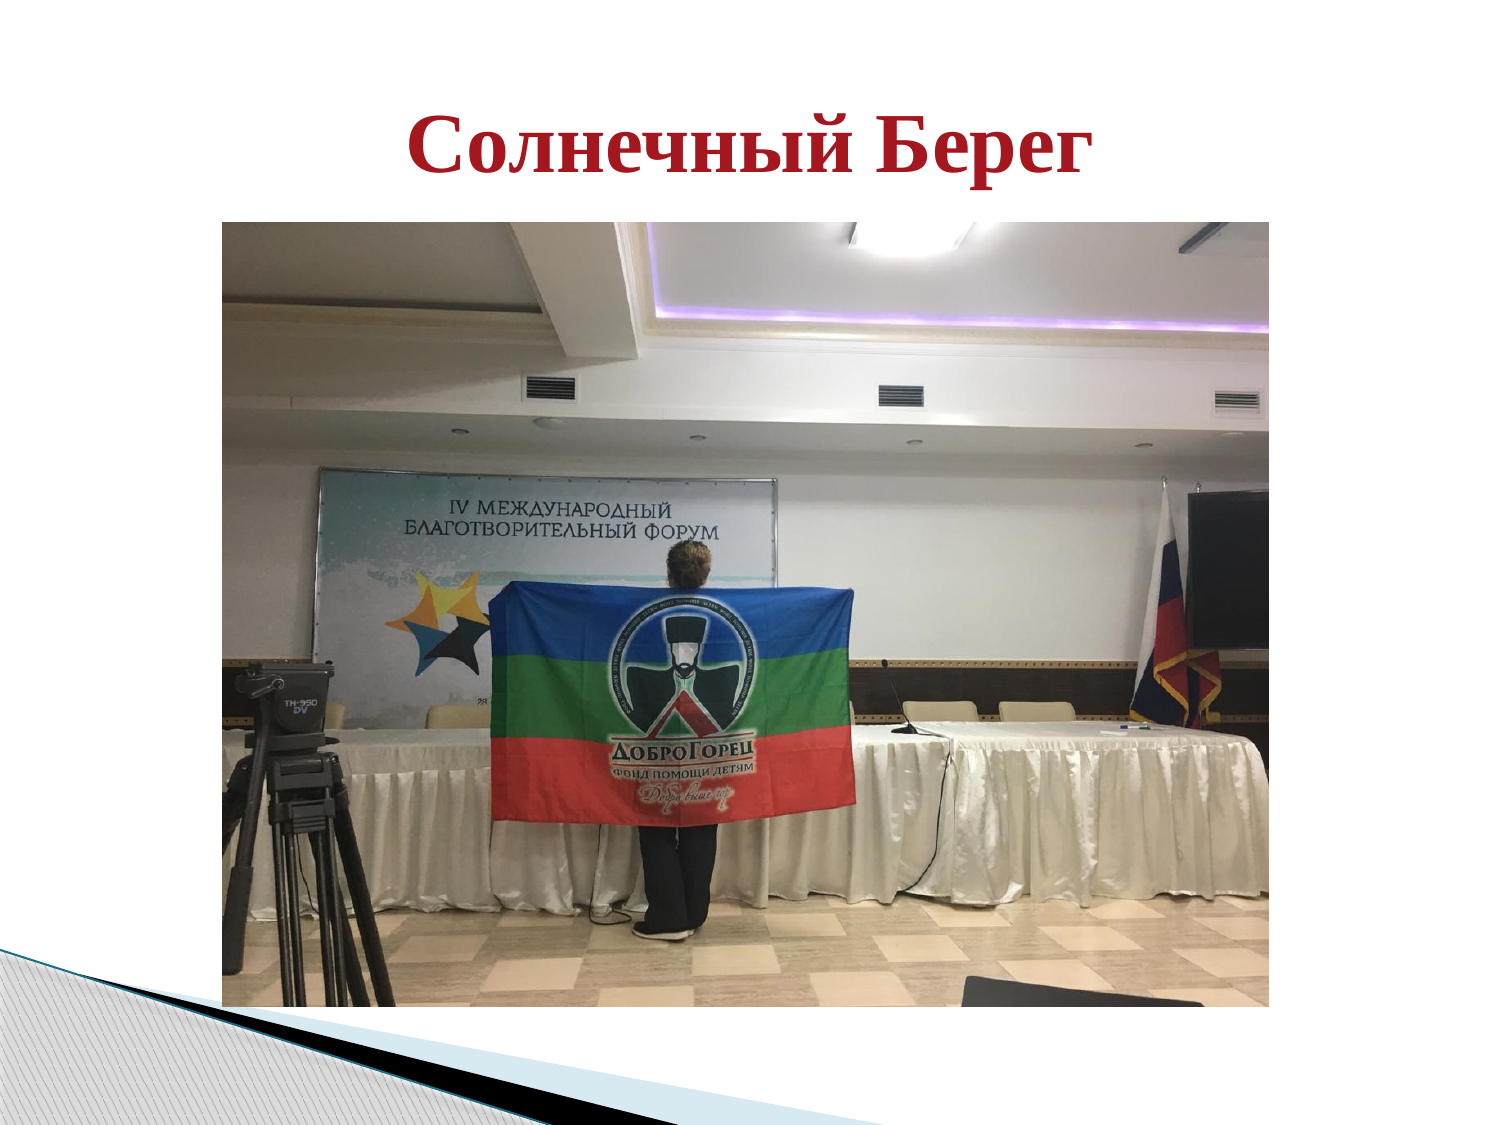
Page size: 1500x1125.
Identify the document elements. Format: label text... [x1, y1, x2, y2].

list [222, 222, 1269, 1008]
title Солнечный Берег [75, 45, 1425, 233]
